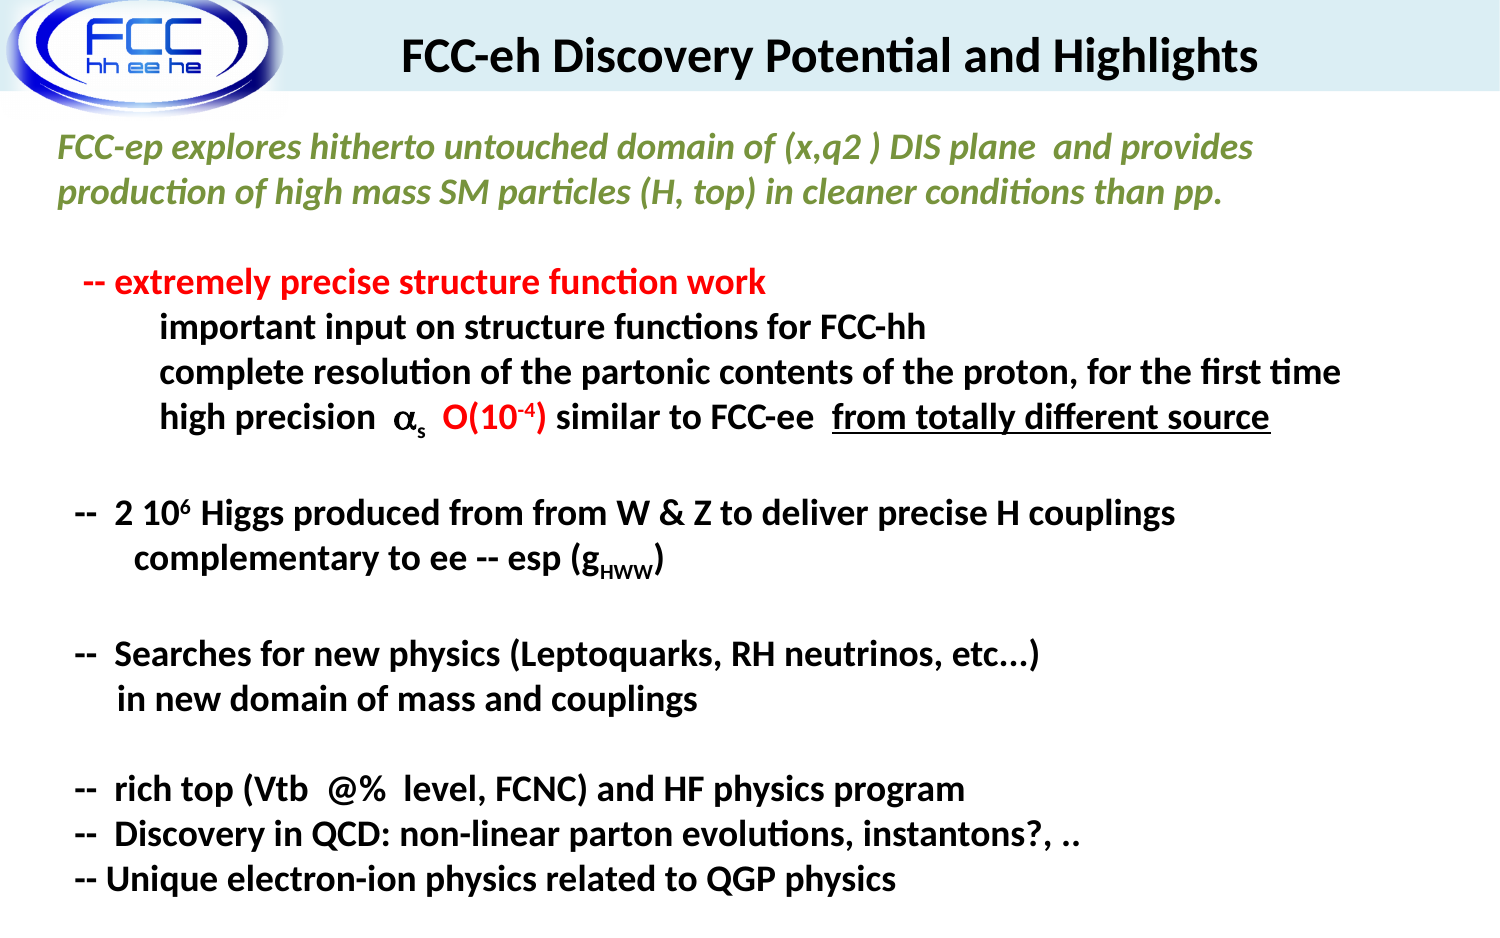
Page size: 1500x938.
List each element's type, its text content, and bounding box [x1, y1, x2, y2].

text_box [0, 0, 1500, 122]
text_box FCC-ep explores hitherto untouched domain of (x,q2 ) DIS plane and provides production of high mass SM particles (H, top) in cleaner conditions than pp. -- extremely precise structure function work important input on structure functions for FCC-hh complete resolution of the partonic contents of the proton, for the first time high precision s O(10-4) similar to FCC-ee from totally different source -- 2 106 Higgs produced from from W & Z to deliver precise H couplings complementary to ee -- esp (gHWW) -- Searches for new physics (Leptoquarks, RH neutrinos, etc...) in new domain of mass and couplings -- rich top (Vtb @% level, FCNC) and HF physics program -- Discovery in QCD: non-linear parton evolutions, instantons?, .. -- Unique electron-ion physics related to QGP physics [42, 130, 1359, 938]
